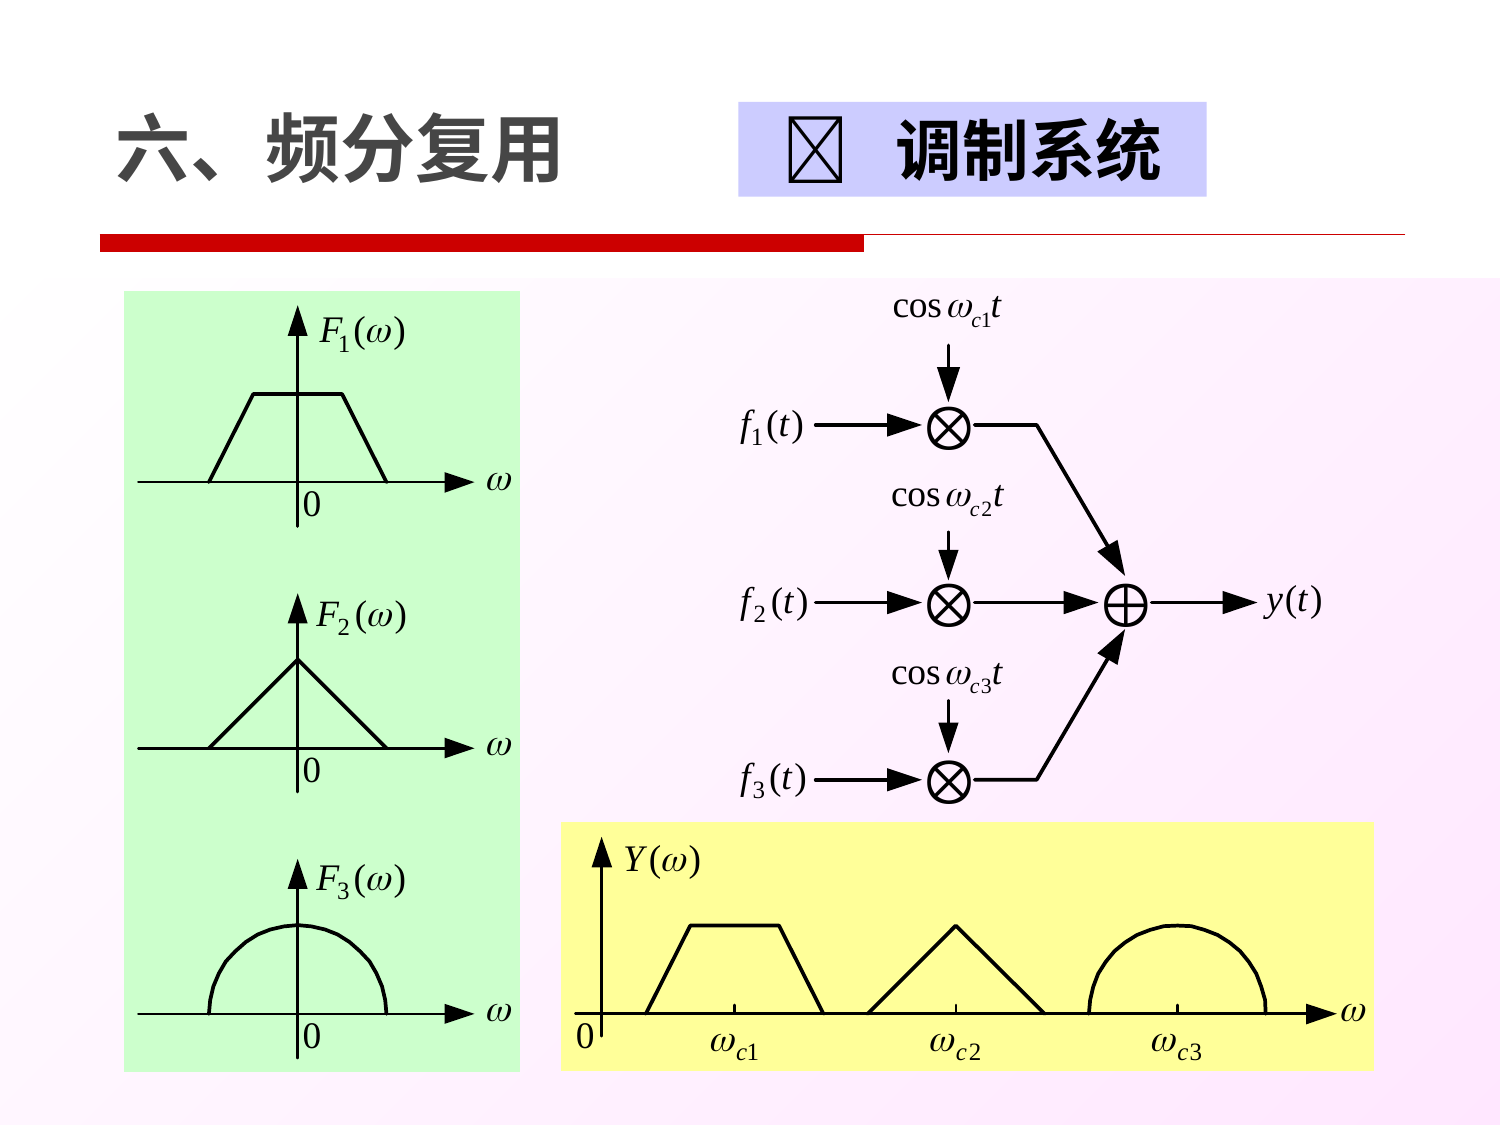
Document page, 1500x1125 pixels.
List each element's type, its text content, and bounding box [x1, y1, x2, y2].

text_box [726, 278, 1333, 815]
text_box 六、频分复用 [100, 0, 1413, 200]
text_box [560, 822, 1375, 1072]
text_box [99, 234, 1406, 252]
text_box  调制系统 [738, 101, 1207, 197]
text_box [0, 278, 1500, 1125]
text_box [123, 290, 521, 1073]
